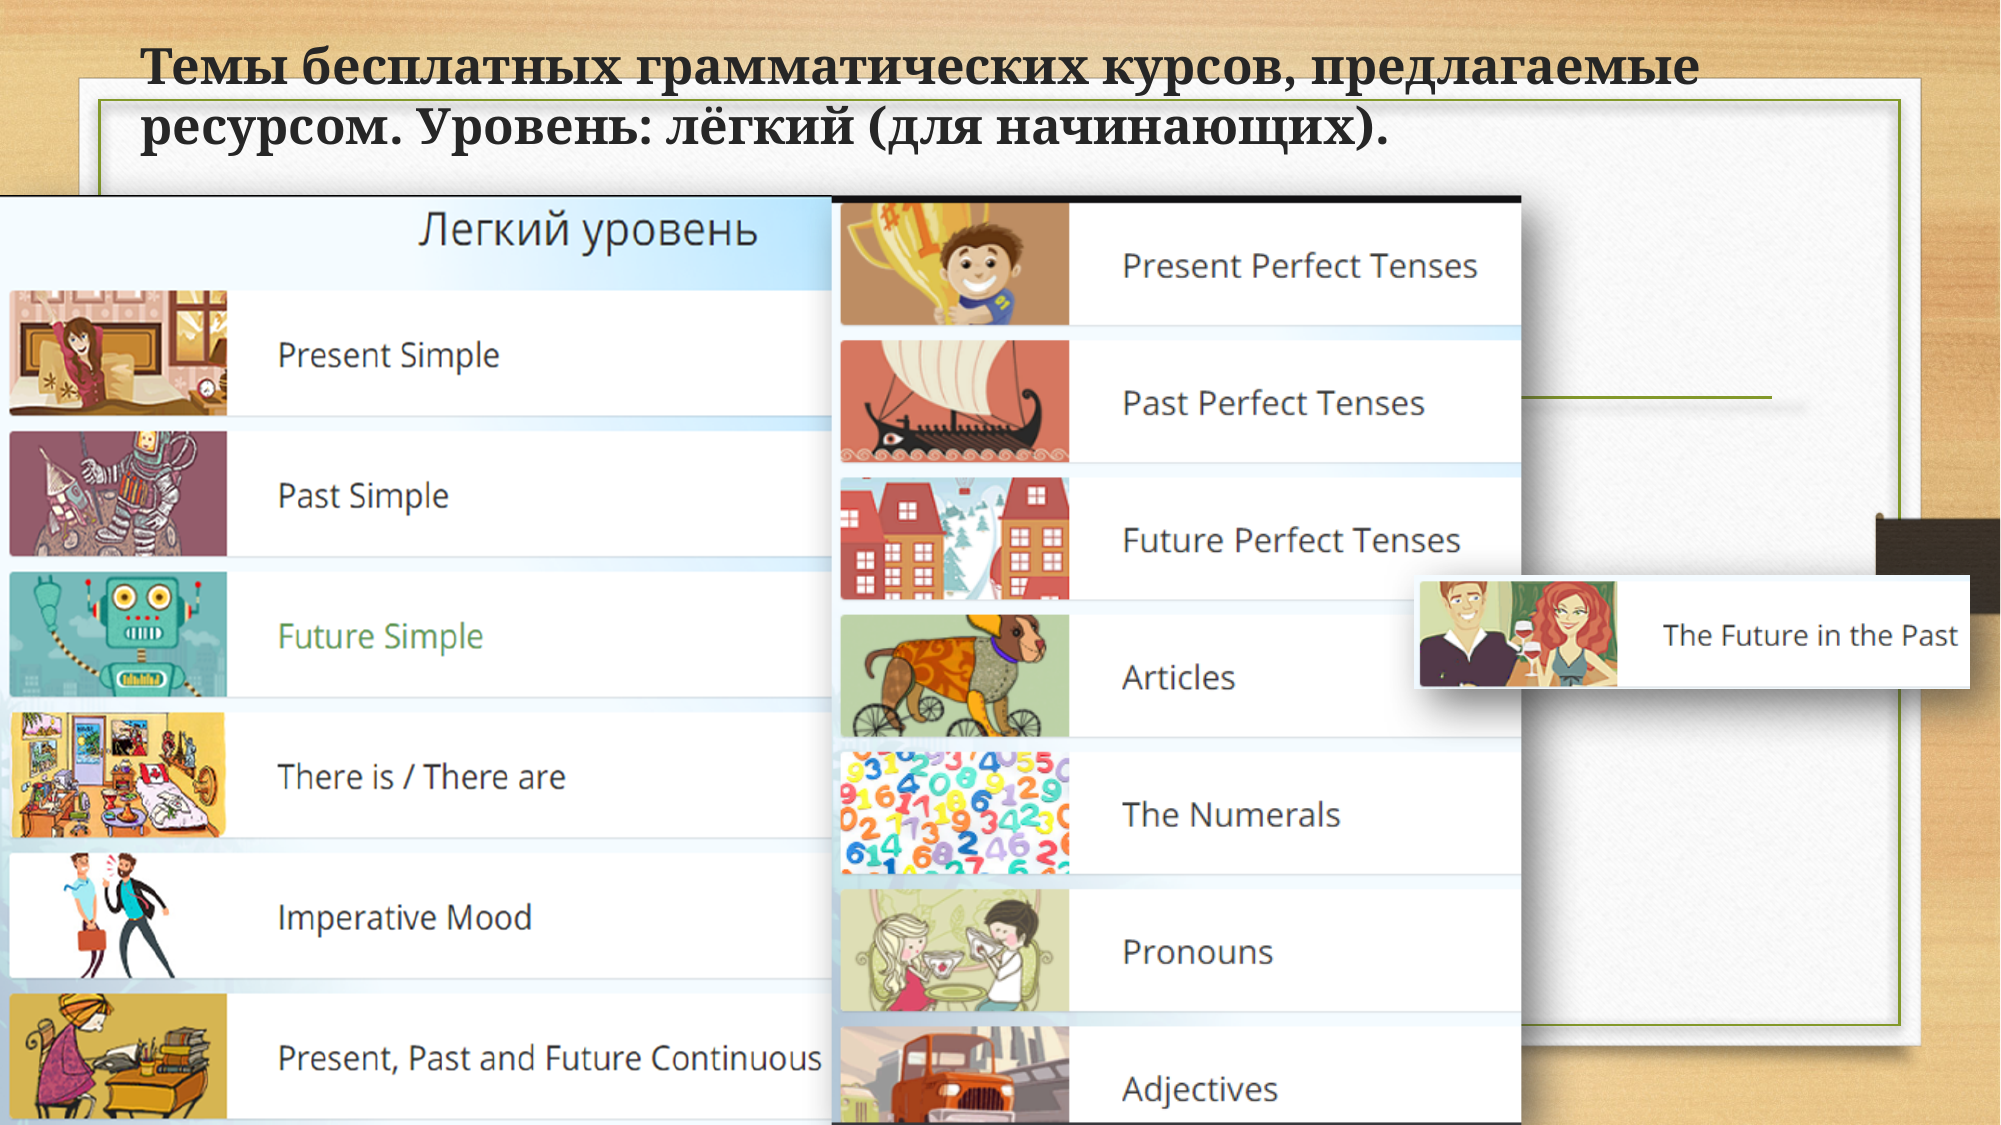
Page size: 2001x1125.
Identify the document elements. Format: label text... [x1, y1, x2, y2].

picture [1538, 706, 1898, 1024]
list Темы бесплатных грамматических курсов, предлагаемые ресурсом. Уровень: лёгкий (для начинающих). [125, 27, 1740, 365]
picture [0, 0, 2001, 1125]
